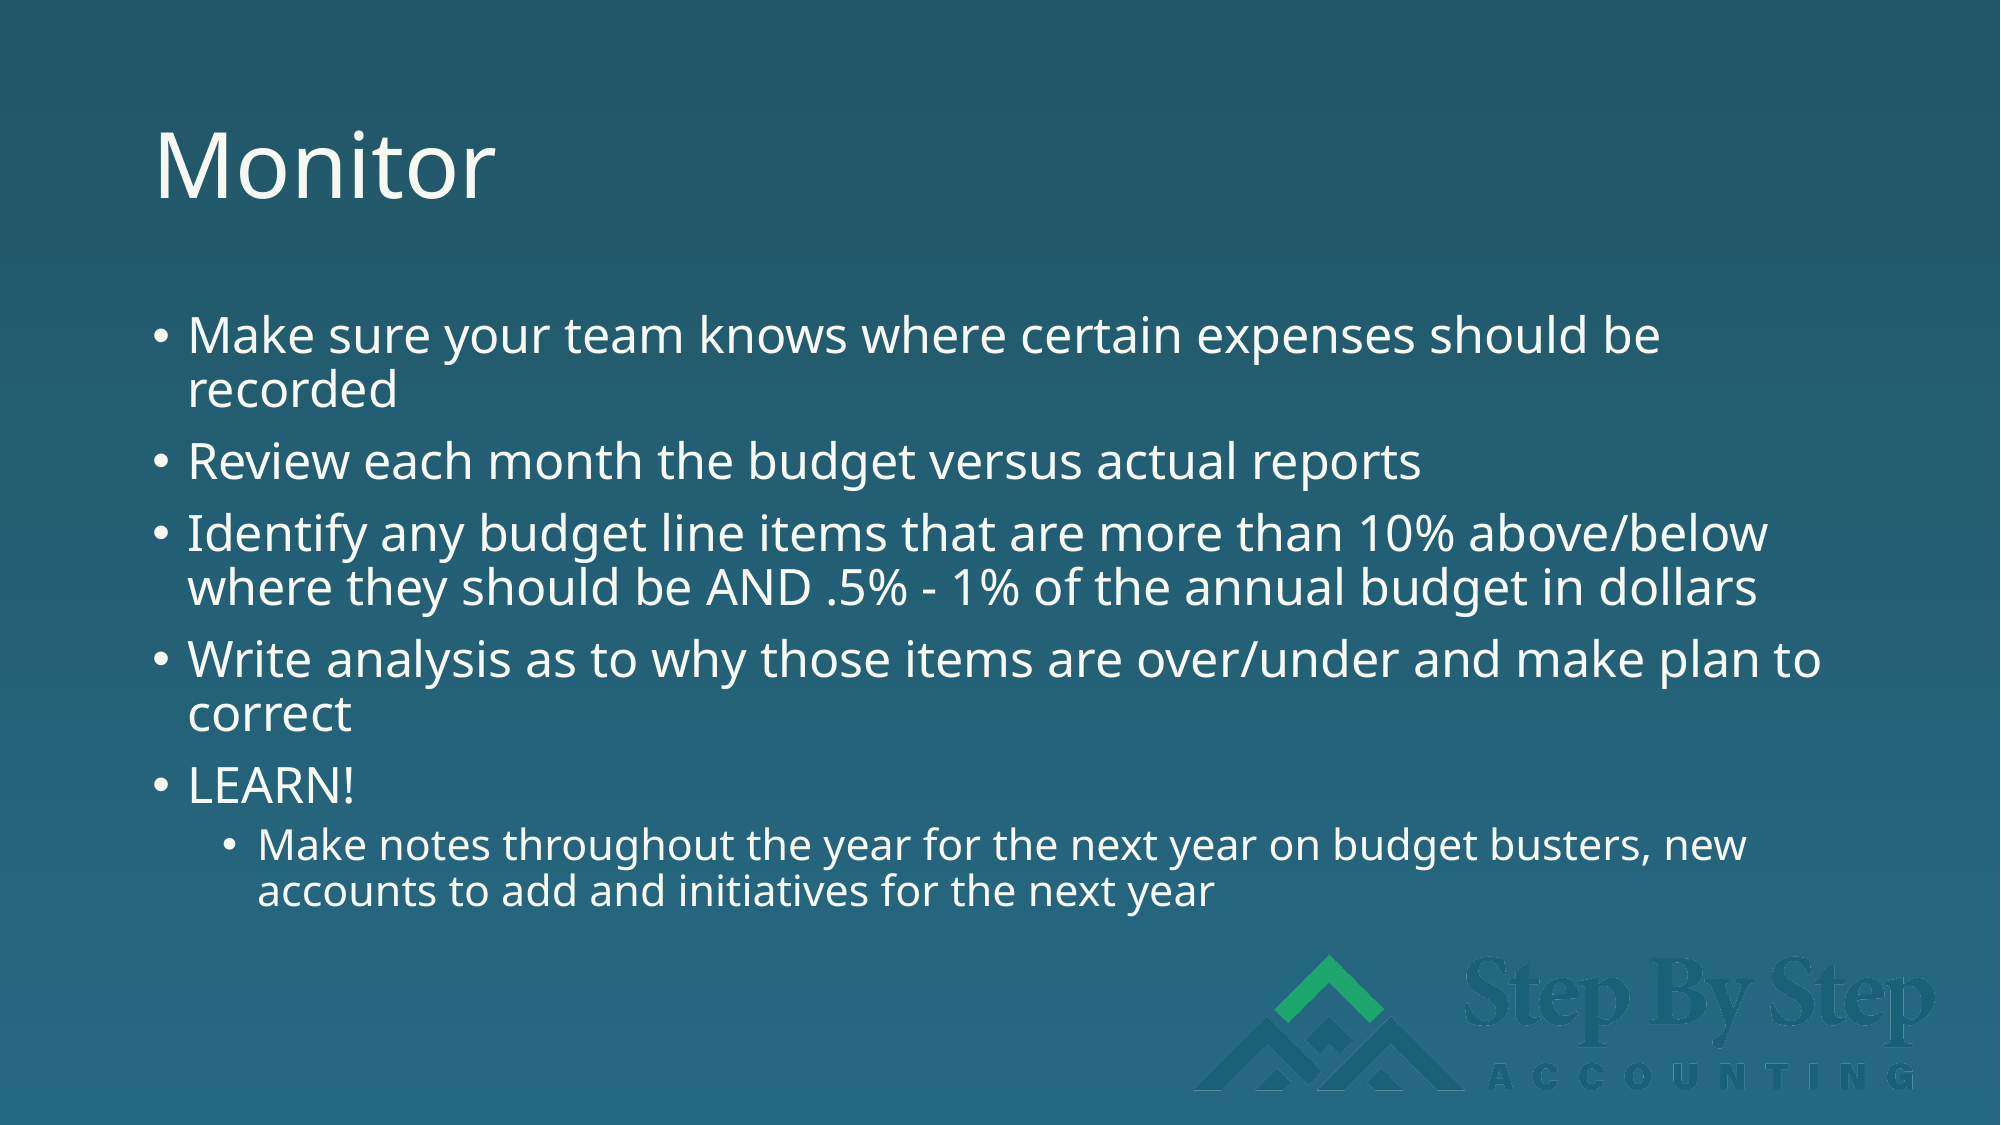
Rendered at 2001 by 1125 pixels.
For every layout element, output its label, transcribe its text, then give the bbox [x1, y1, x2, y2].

title Monitor [137, 59, 1863, 278]
picture [1171, 942, 1957, 1103]
list Make sure your team knows where certain expenses should be recorded Review each month the budget versus actual reports Identify any budget line items that are more than 10% above/below where they should be AND .5% - 1% of the annual budget in dollars Write analysis as to why those items are over/under and make plan to correct LEARN! Make notes throughout the year for the next year on budget busters, new accounts to add and initiatives for the next year [137, 303, 1863, 924]
